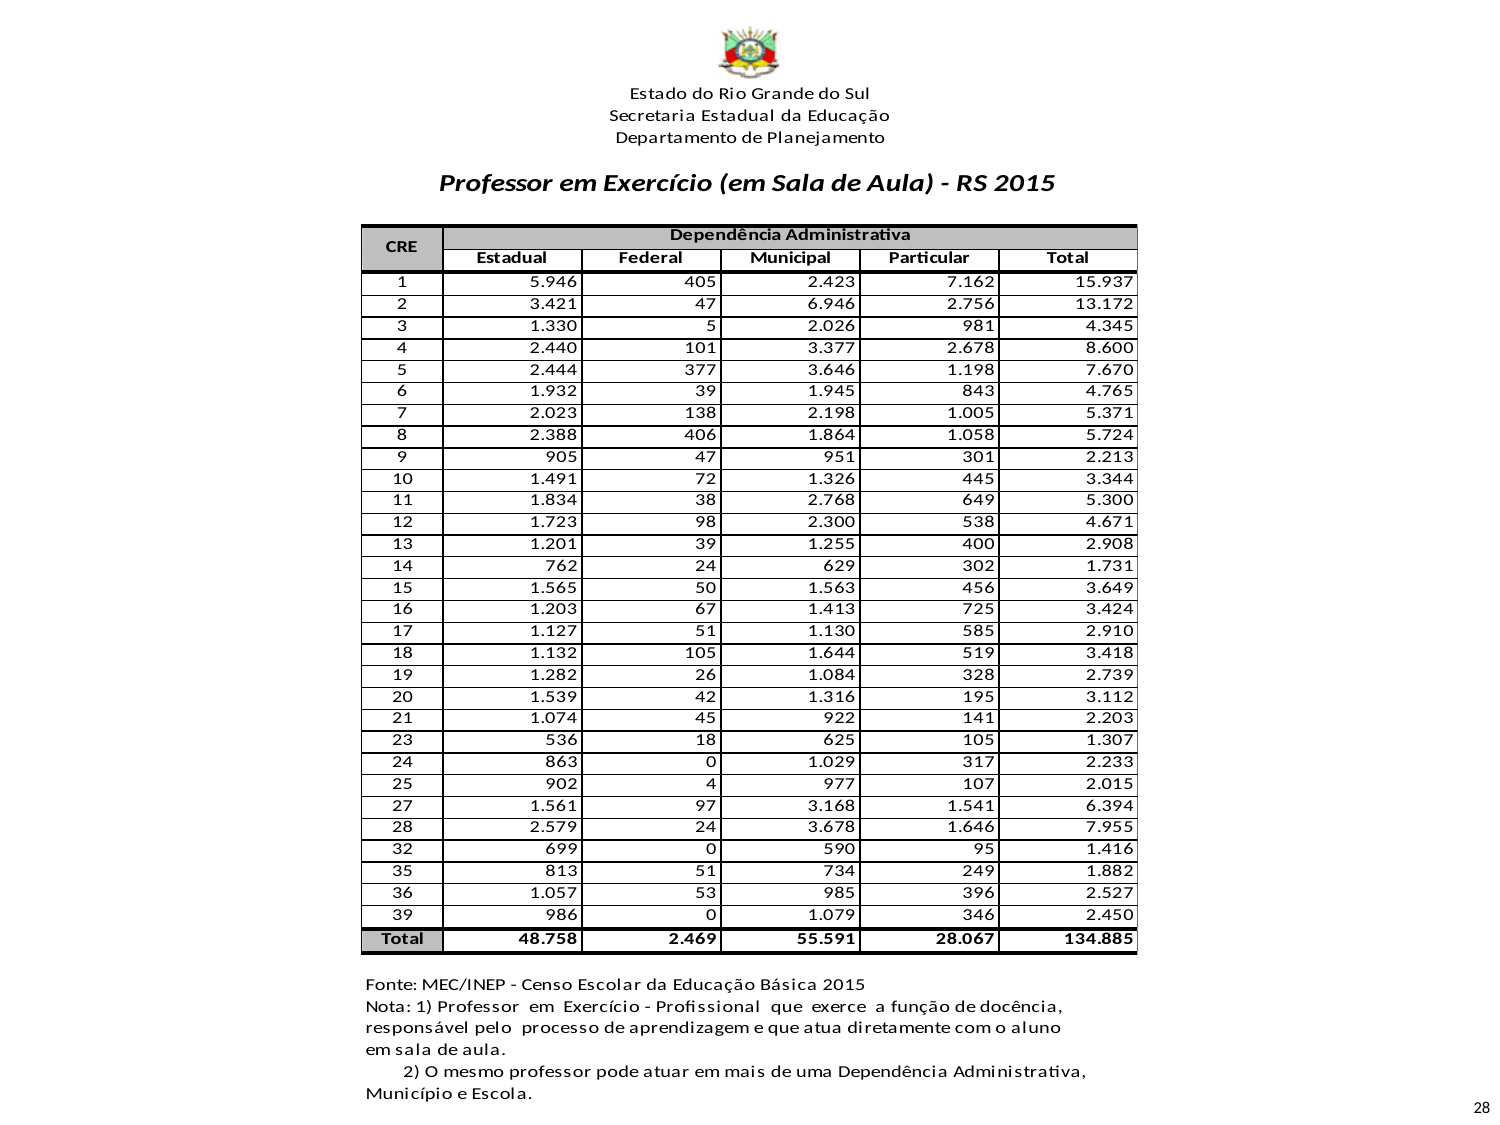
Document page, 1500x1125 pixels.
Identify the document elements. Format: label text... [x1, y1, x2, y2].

picture [360, 18, 1140, 1108]
text_box 28 [1458, 1089, 1500, 1125]
